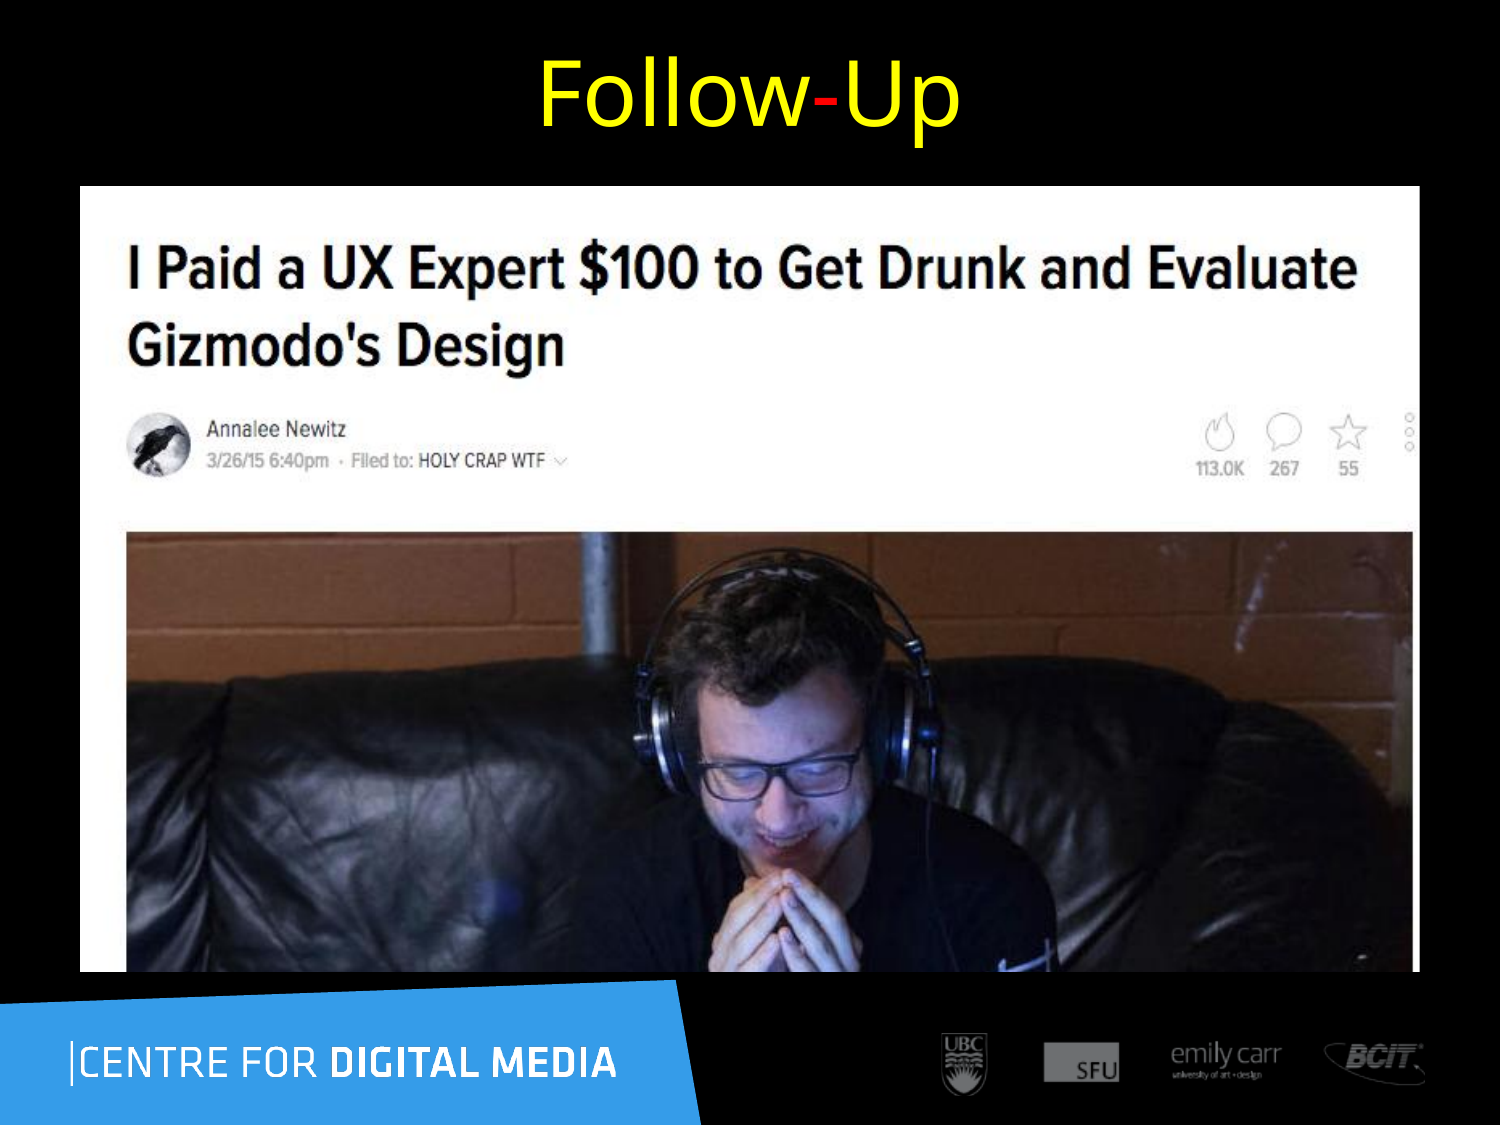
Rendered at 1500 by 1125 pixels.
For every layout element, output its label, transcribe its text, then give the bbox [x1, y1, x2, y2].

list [79, 186, 1420, 973]
title Follow-Up [75, 6, 1425, 173]
